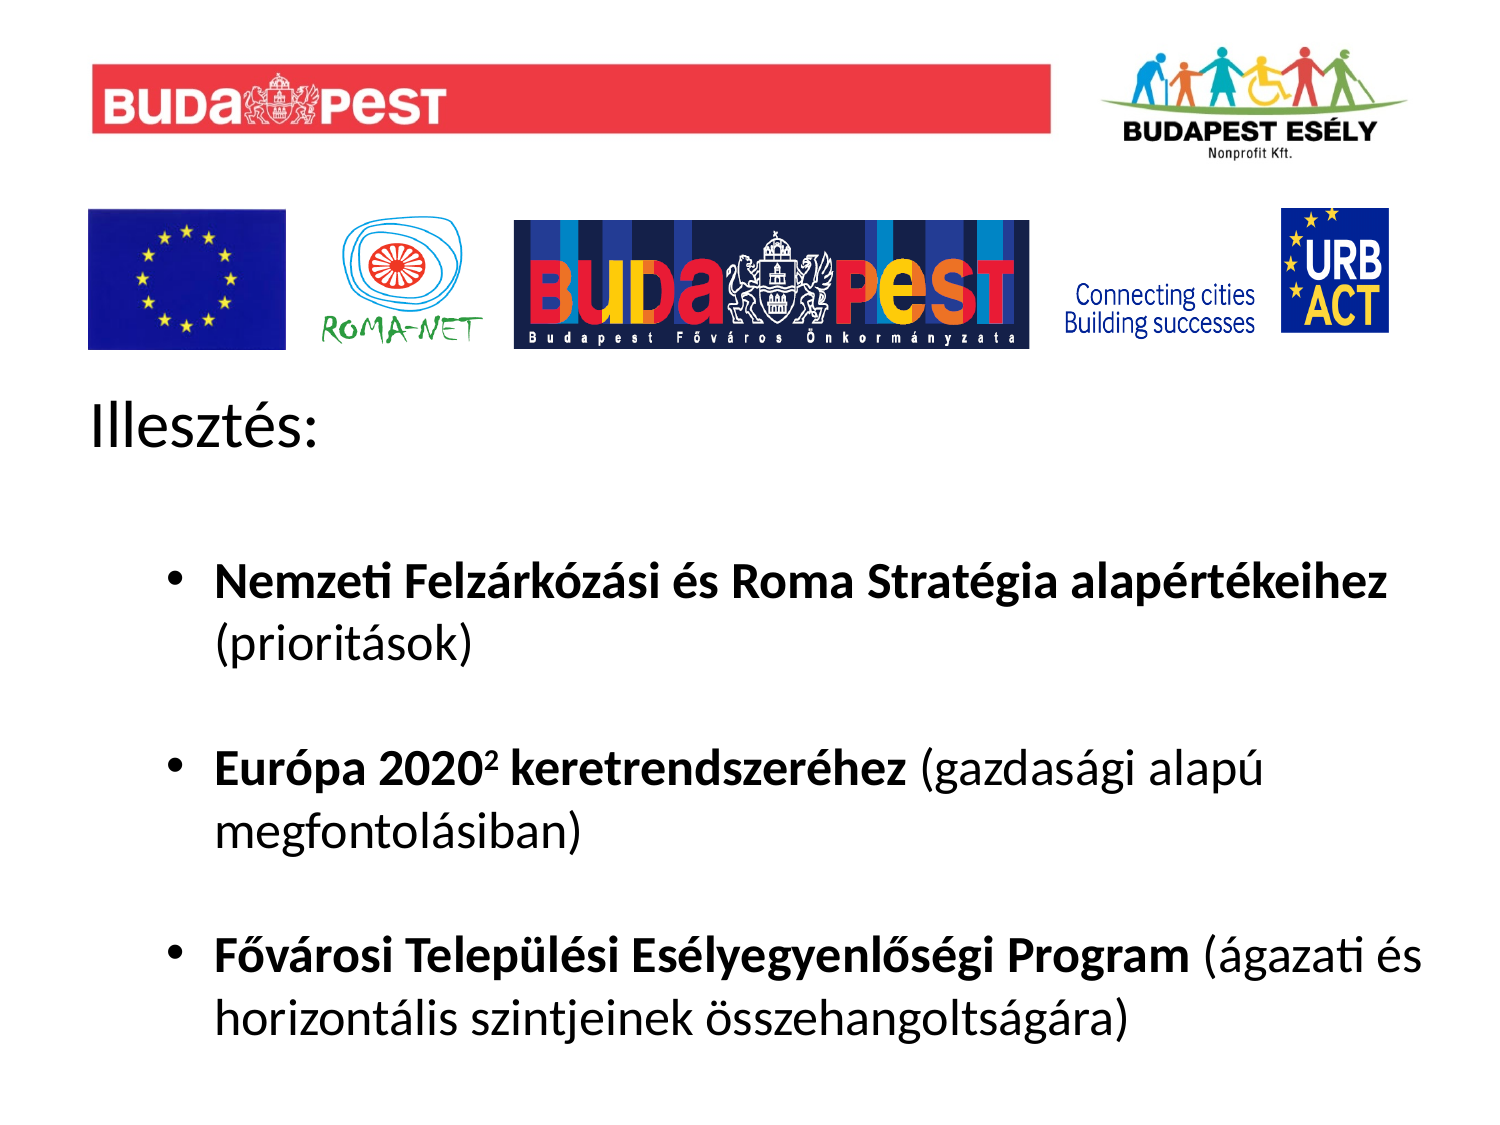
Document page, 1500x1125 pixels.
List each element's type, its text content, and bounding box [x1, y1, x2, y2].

title Illesztés: [74, 385, 1447, 457]
picture [0, 0, 1500, 350]
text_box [1033, 218, 1422, 372]
picture [513, 219, 1030, 350]
text_box Nemzeti Felzárkózási és Roma Stratégia alapértékeihez (prioritások) Európa 20202 keretrendszeréhez (gazdasági alapú megfontolásiban) Fővárosi Települési Esélyegyenlőségi Program (ágazati és horizontális szintjeinek összehangoltságára) [74, 483, 1447, 1109]
